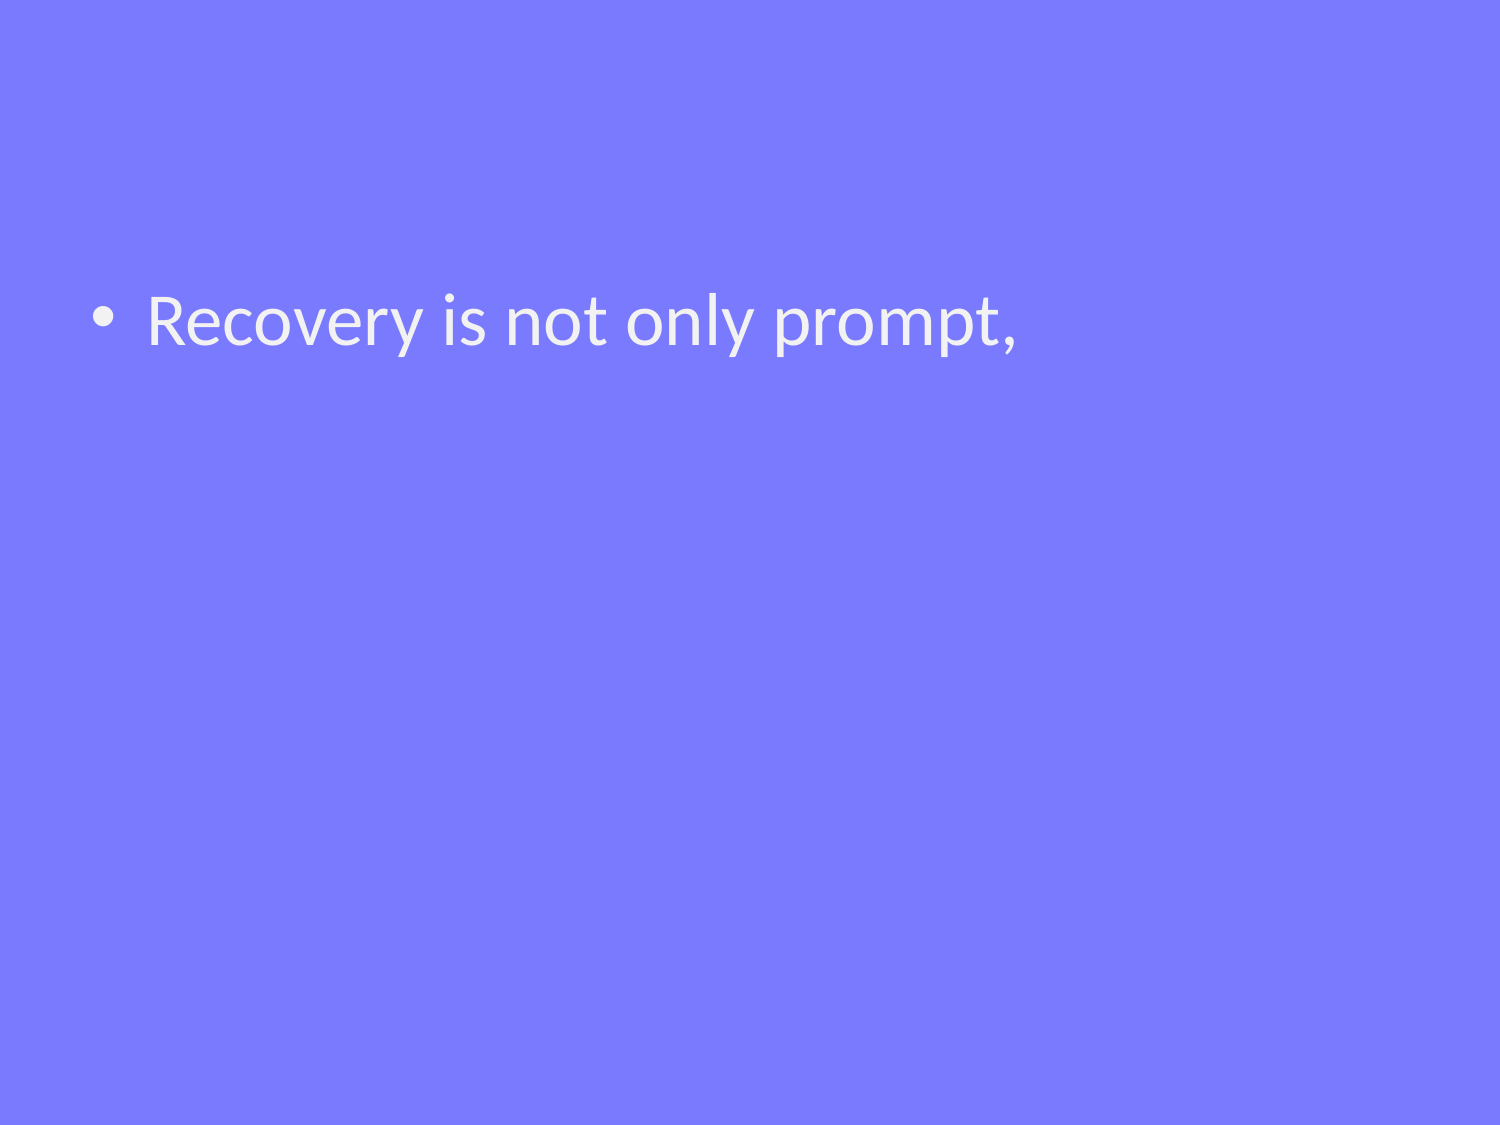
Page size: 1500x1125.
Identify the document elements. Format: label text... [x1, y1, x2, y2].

list Recovery is not only prompt, [75, 262, 1425, 1005]
